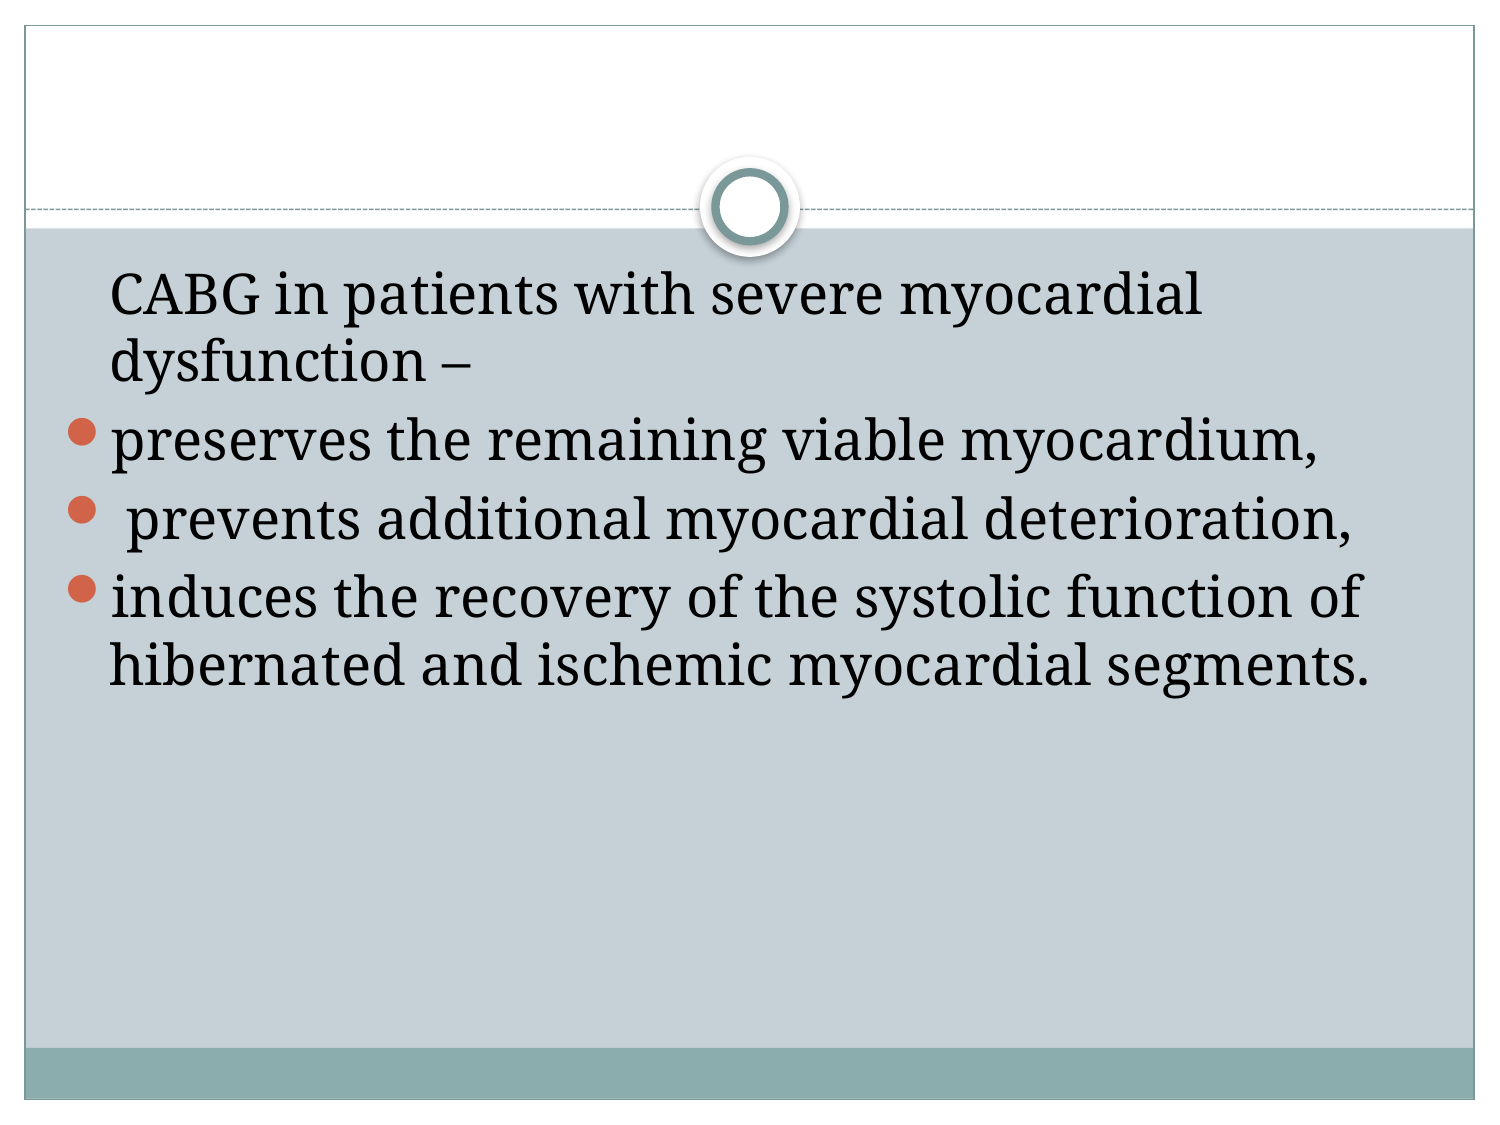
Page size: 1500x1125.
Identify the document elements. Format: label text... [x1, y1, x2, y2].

list CABG in patients with severe myocardial dysfunction – preserves the remaining viable myocardium, prevents additional myocardial deterioration, induces the recovery of the systolic function of hibernated and ischemic myocardial segments. [49, 250, 1445, 1001]
